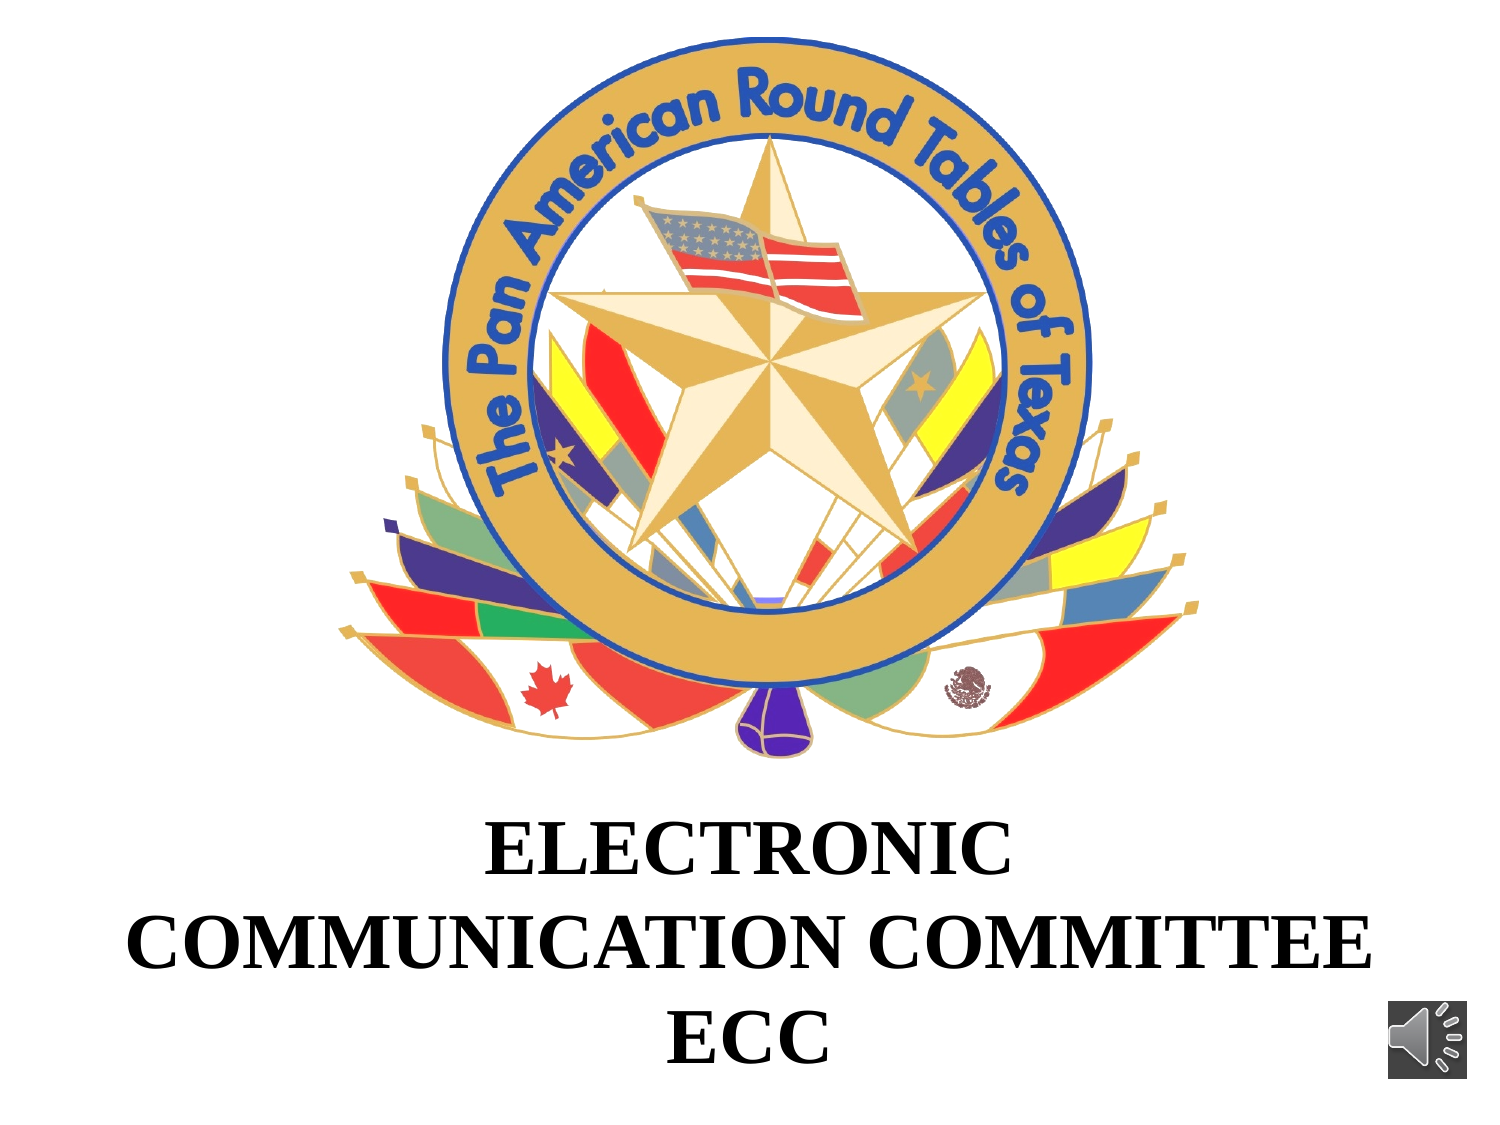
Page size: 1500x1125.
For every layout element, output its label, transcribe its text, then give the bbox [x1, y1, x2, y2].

picture [300, 37, 1200, 759]
picture [1387, 999, 1468, 1081]
list ELECTRONIC COMMUNICATION COMMITTEE ECC [37, 787, 1463, 1088]
